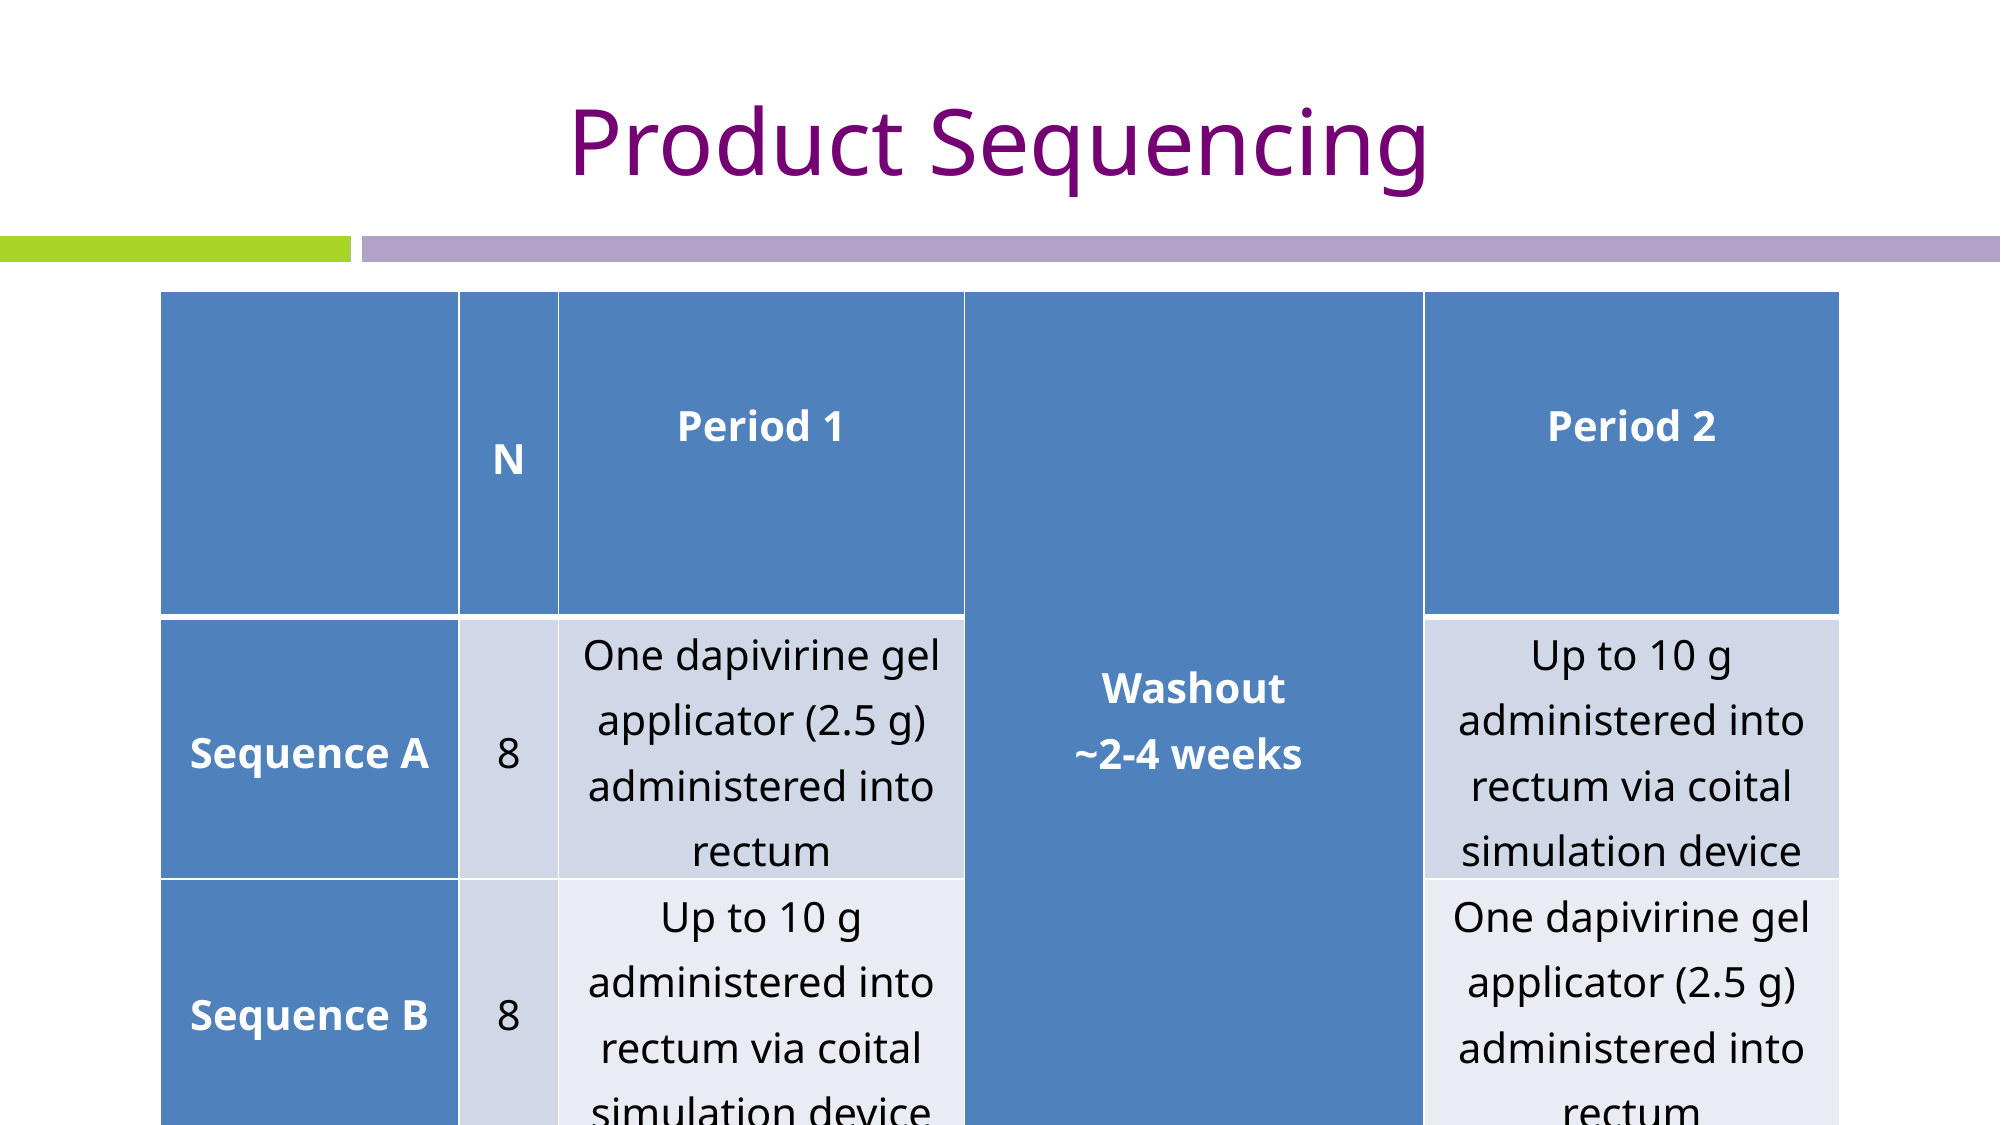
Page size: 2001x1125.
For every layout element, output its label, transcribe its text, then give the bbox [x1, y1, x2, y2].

table_header Period 2 [1425, 292, 1839, 614]
table_header [161, 292, 458, 614]
table_cell Sequence A [161, 620, 458, 878]
table_cell 8 [460, 880, 558, 1125]
table_header N [460, 292, 558, 614]
table_cell Up to 10 g administered into rectum via coital simulation device [1425, 620, 1839, 878]
table_cell 8 [460, 620, 558, 878]
table_cell One dapivirine gel applicator (2.5 g) administered into rectum [559, 620, 964, 878]
table_cell Sequence B [161, 880, 458, 1125]
title Product Sequencing [99, 45, 1900, 233]
table_cell One dapivirine gel applicator (2.5 g) administered into rectum [1425, 880, 1839, 1125]
table_cell Up to 10 g administered into rectum via coital simulation device [559, 880, 964, 1125]
picture [0, 236, 2000, 262]
table_header Washout ~2-4 weeks [965, 292, 1423, 1125]
table_header Period 1 [559, 292, 964, 614]
